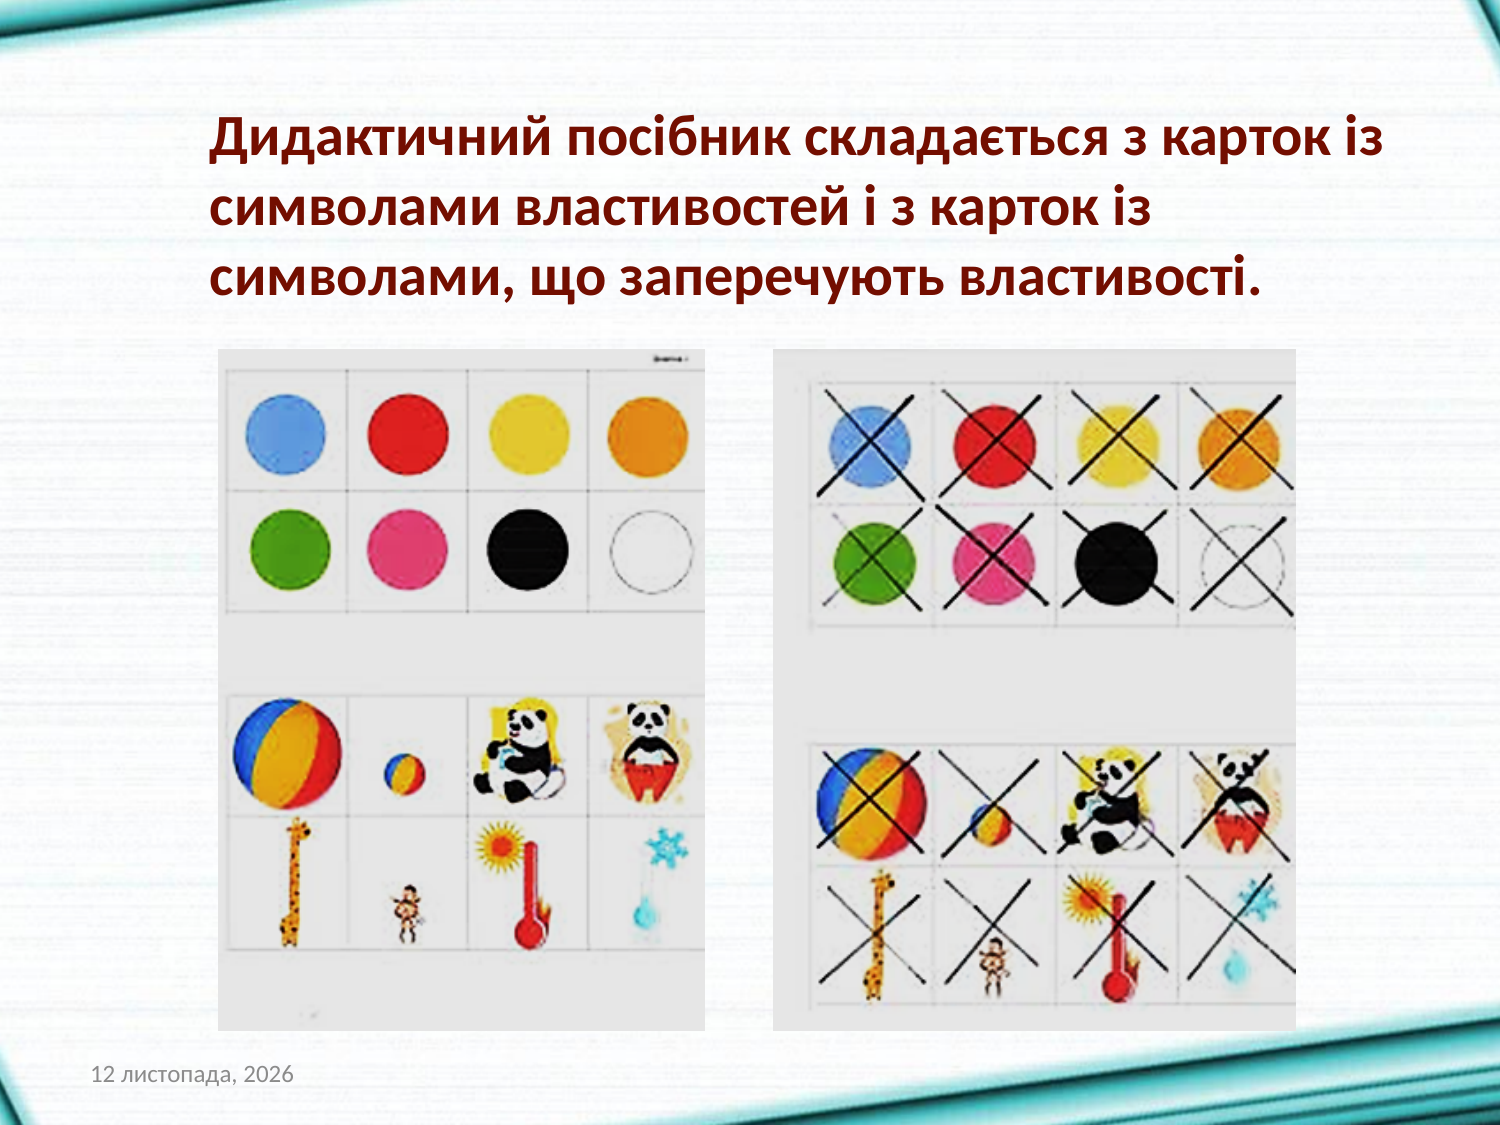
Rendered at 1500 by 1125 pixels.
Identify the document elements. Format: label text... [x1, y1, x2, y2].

picture [0, 0, 1500, 1125]
text_box Дидактичний посібник складається з карток із символами властивостей і з карток із символами, що заперечують властивості. [194, 90, 1400, 315]
slide_number листопад 24 р [75, 1042, 425, 1103]
